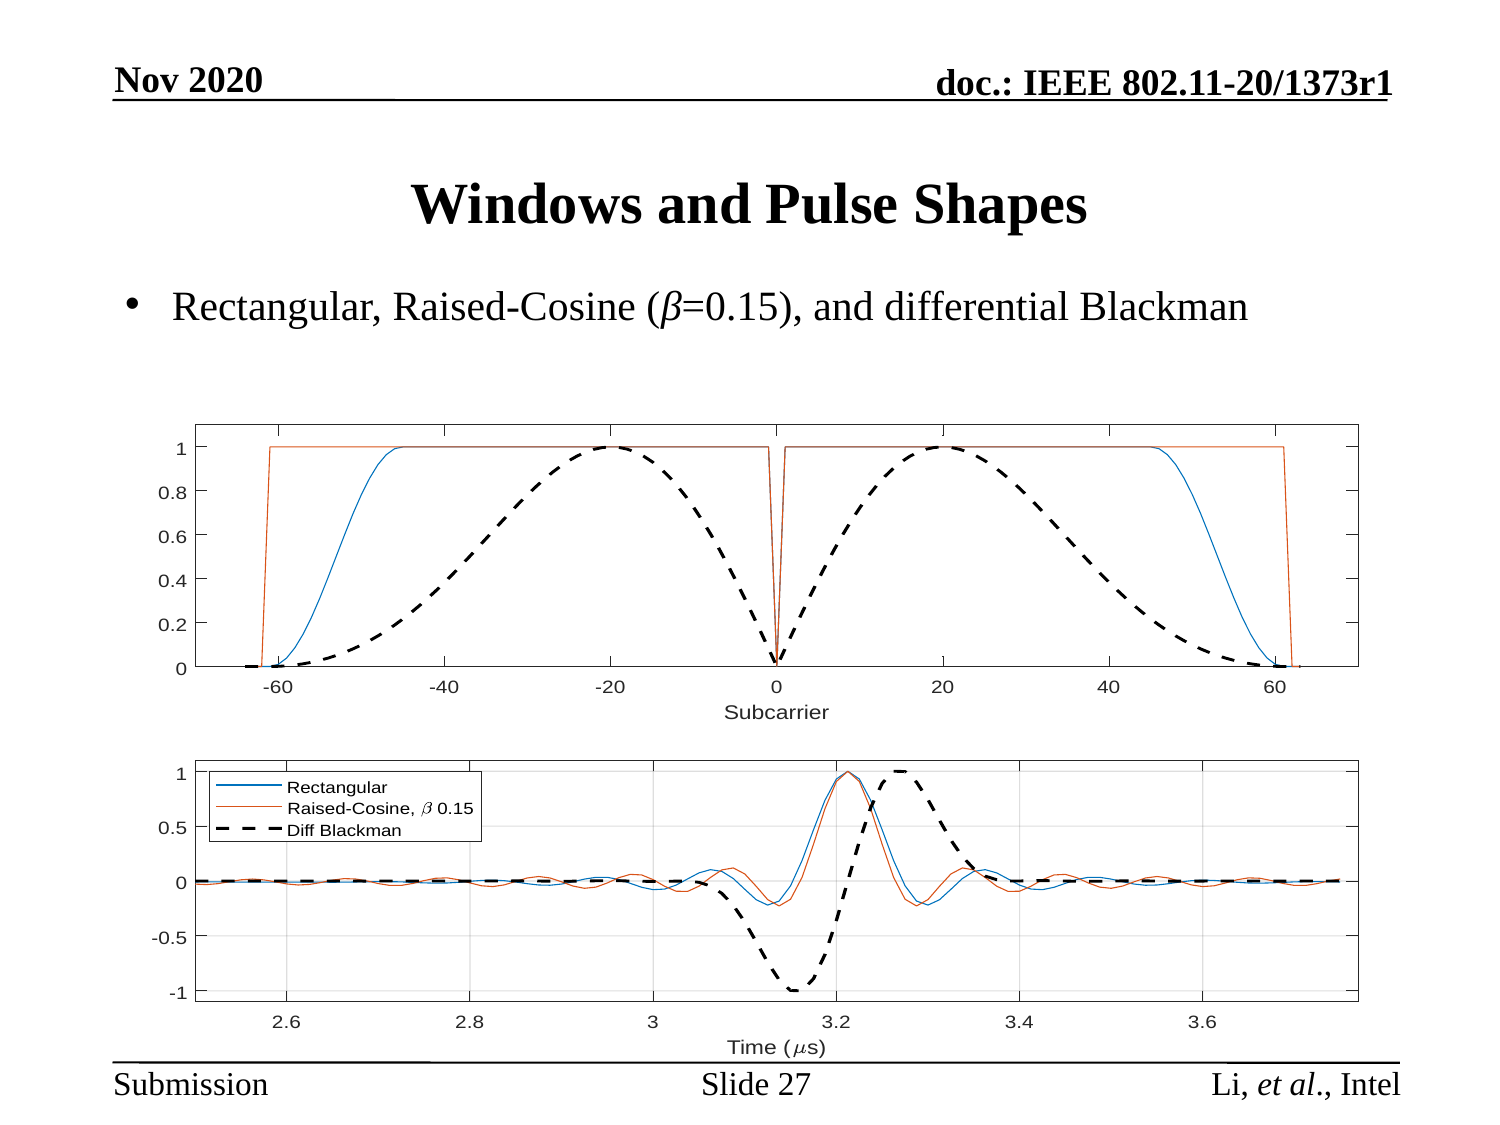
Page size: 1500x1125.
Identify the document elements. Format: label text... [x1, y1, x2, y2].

title Windows and Pulse Shapes [112, 112, 1388, 270]
picture [0, 371, 1500, 1079]
text_box Slide 27 [648, 1088, 865, 1103]
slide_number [114, 0, 265, 101]
footer Li, et al., Intel [1033, 1088, 1402, 1123]
text_box Rectangular, Raised-Cosine (β=0.15), and differential Blackman [109, 270, 1423, 370]
